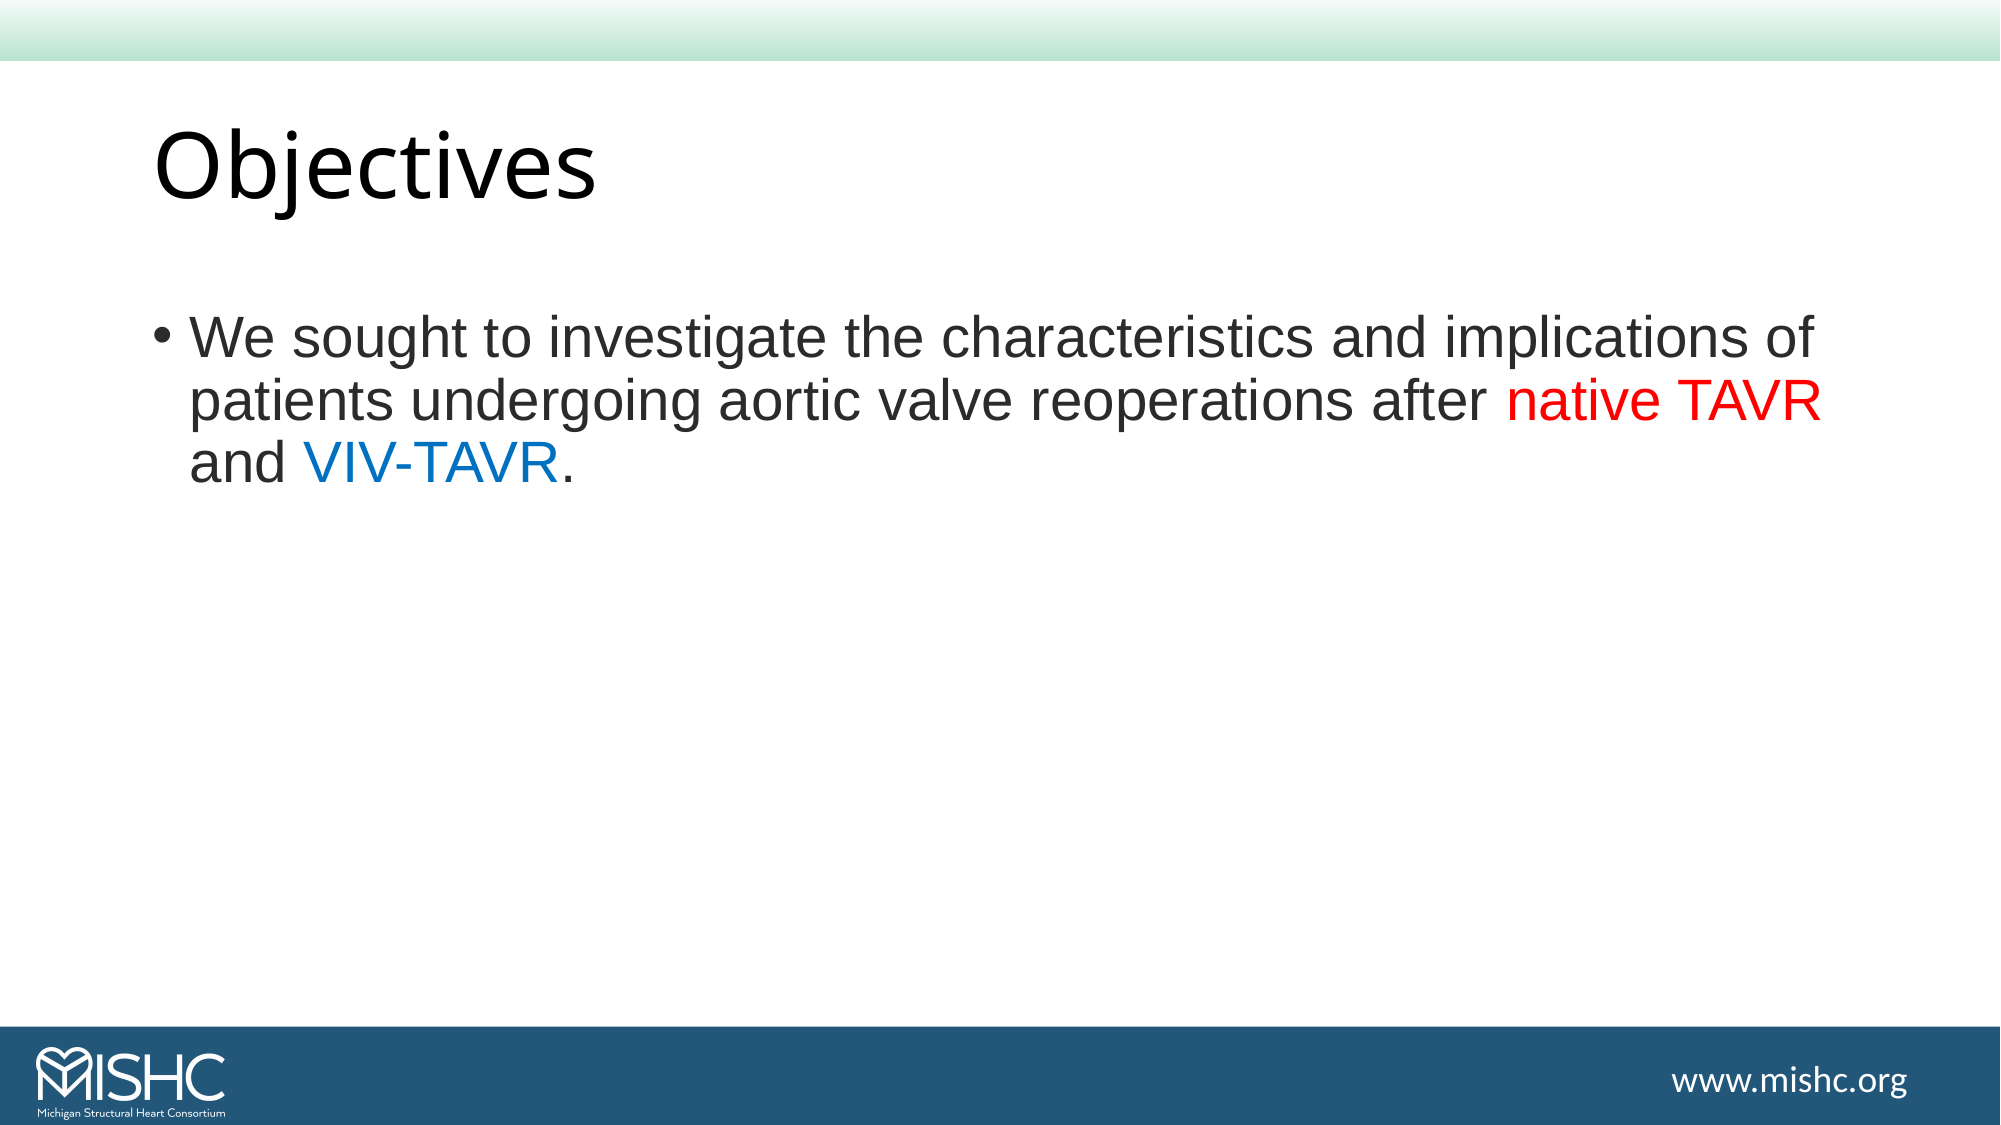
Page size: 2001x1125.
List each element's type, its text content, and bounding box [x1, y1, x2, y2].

list We sought to investigate the characteristics and implications of patients undergoing aortic valve reoperations after native TAVR and VIV-TAVR. [137, 299, 1863, 1014]
title Objectives [137, 59, 1863, 278]
picture [36, 1047, 225, 1120]
